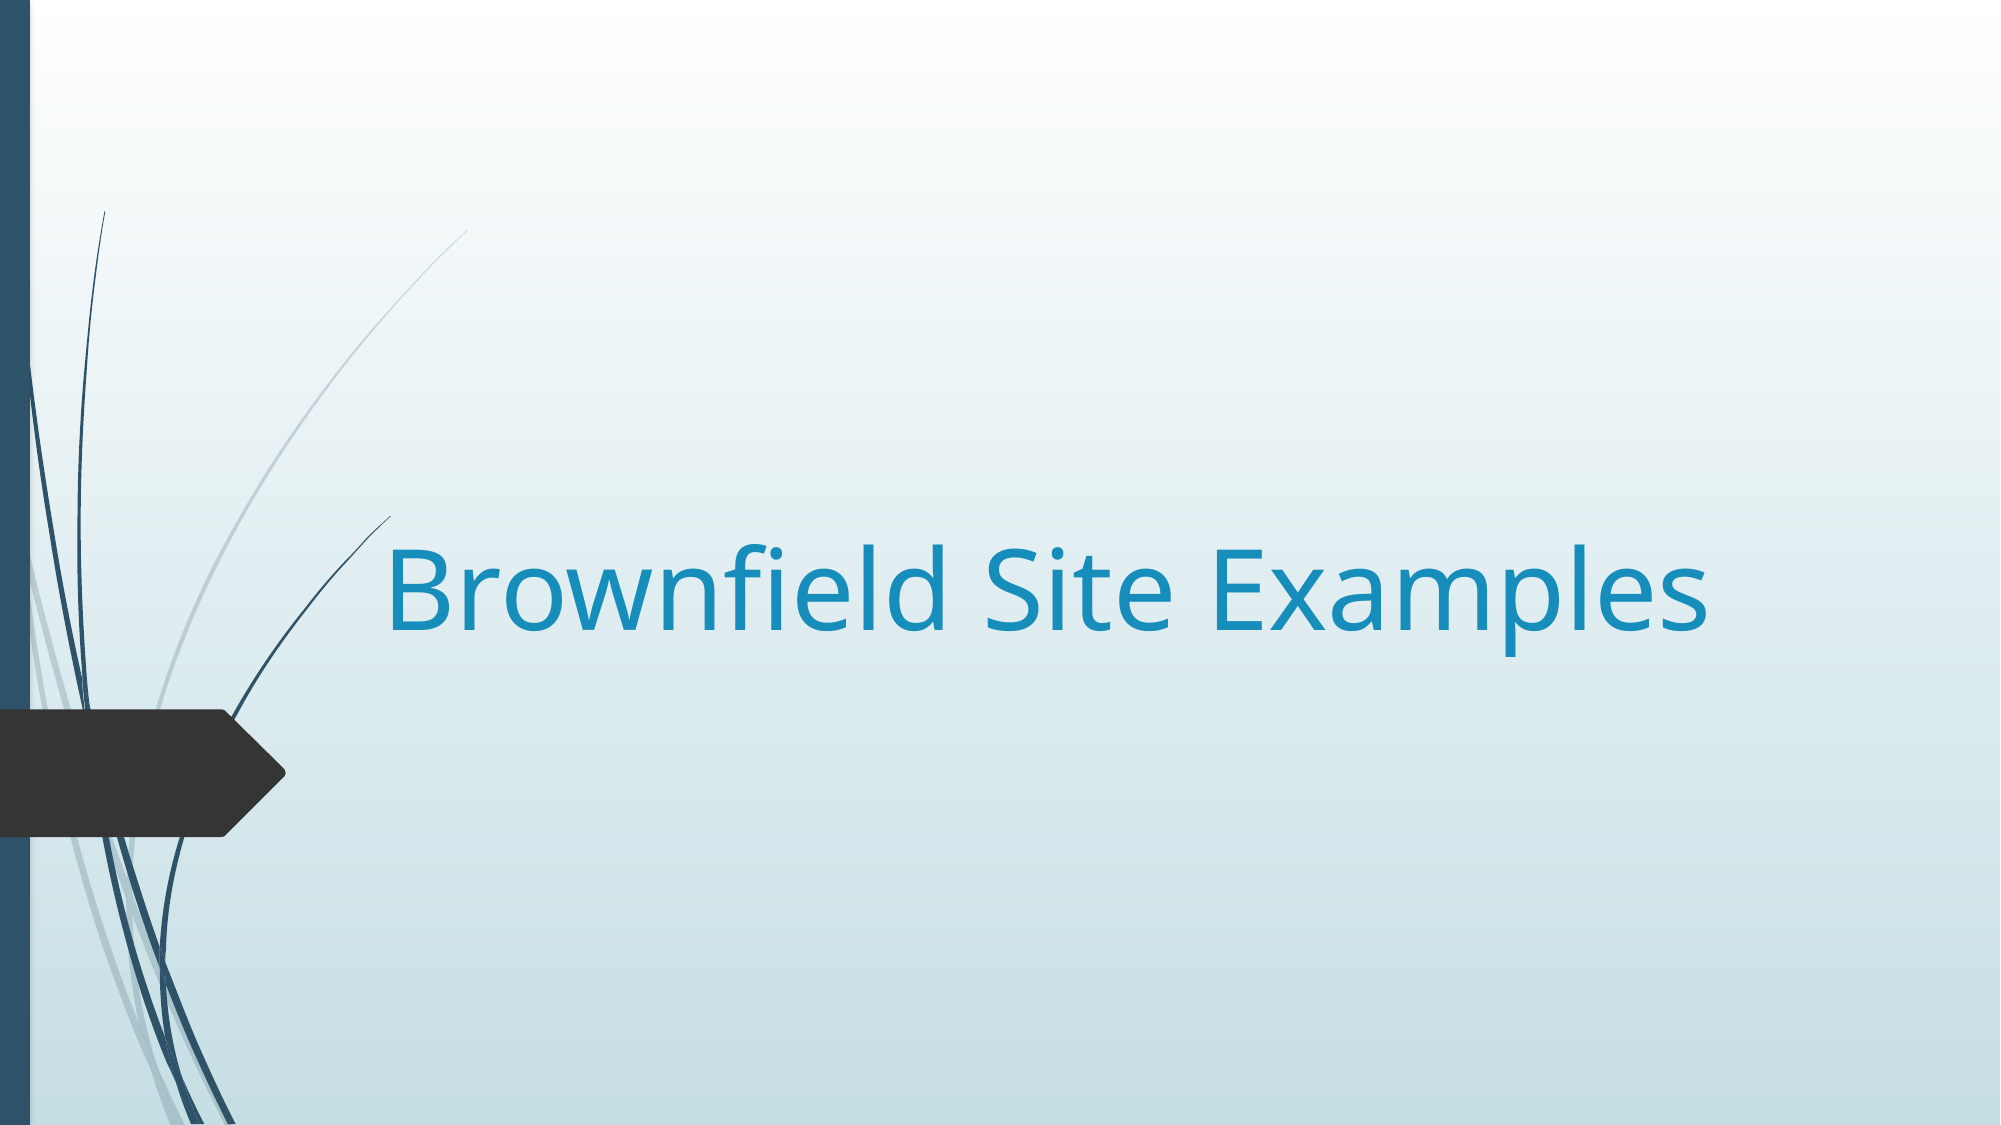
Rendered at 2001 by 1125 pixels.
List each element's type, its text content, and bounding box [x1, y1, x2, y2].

title Brownfield Site Examples [316, 289, 1779, 661]
